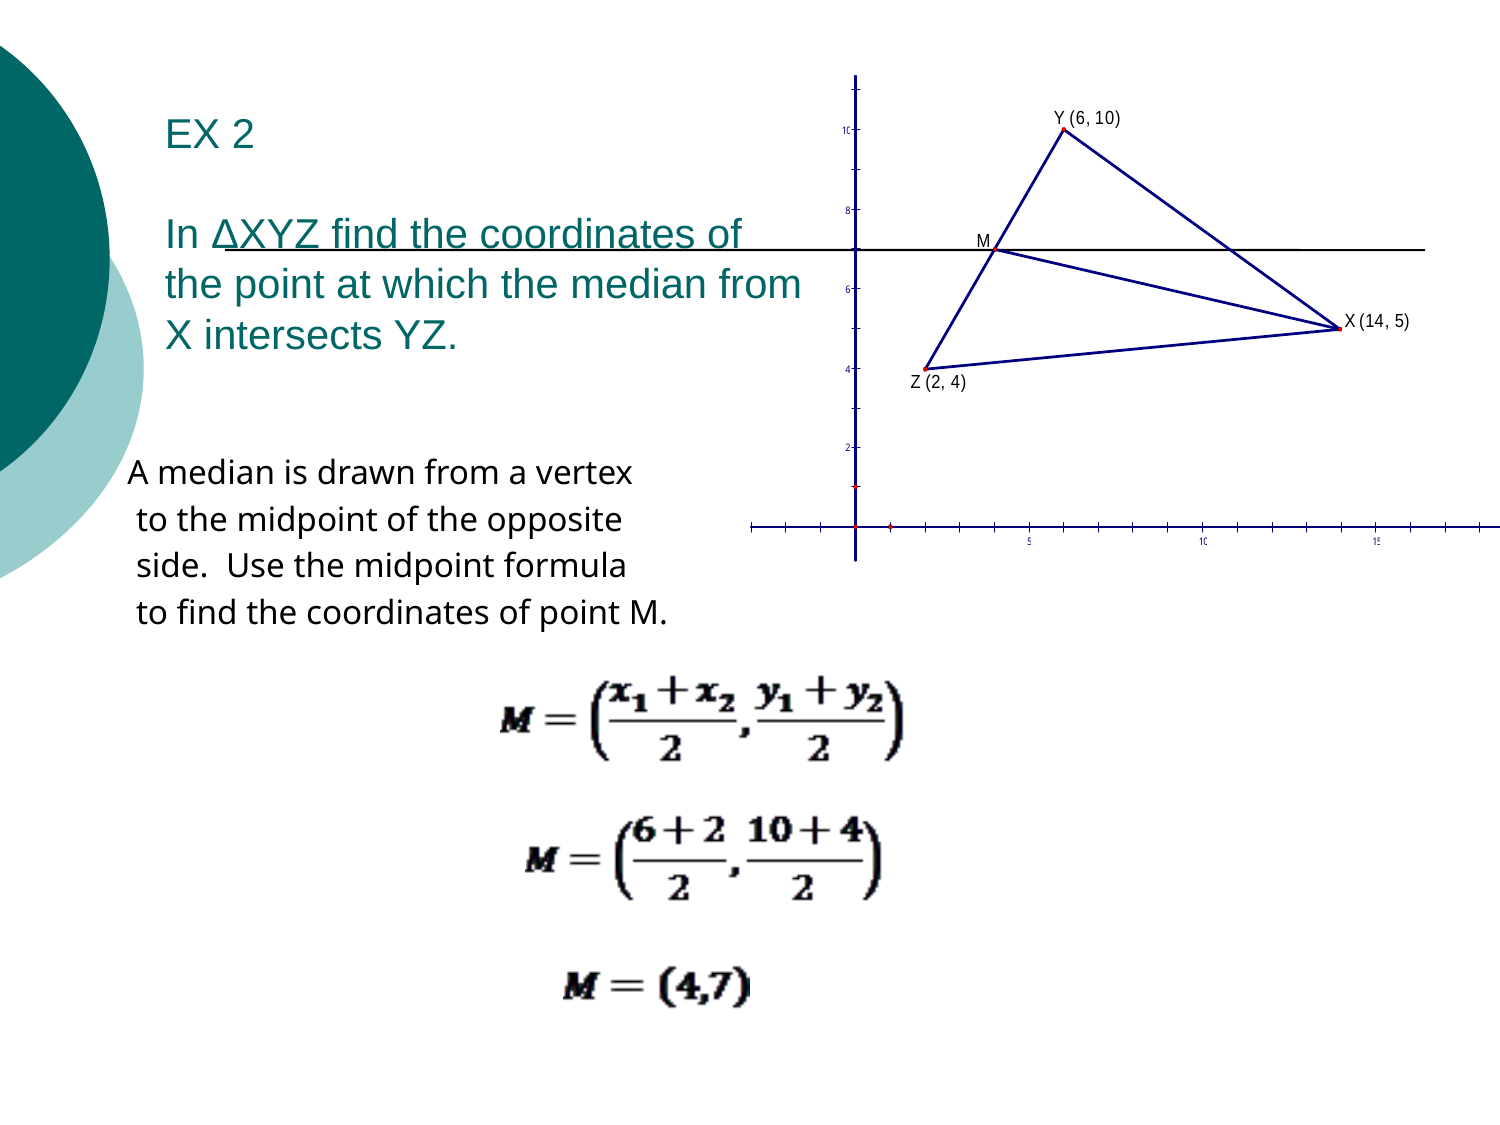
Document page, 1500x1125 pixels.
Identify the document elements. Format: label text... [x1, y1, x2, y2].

picture [563, 962, 751, 1023]
picture [524, 812, 884, 912]
text_box A median is drawn from a vertex to the midpoint of the opposite side. Use the midpoint formula to find the coordinates of point M. [112, 443, 913, 682]
picture [749, 74, 1500, 563]
picture [499, 674, 906, 772]
text_box EX 2 In ΔXYZ find the coordinates of the point at which the median from X intersects YZ. [149, 99, 744, 291]
